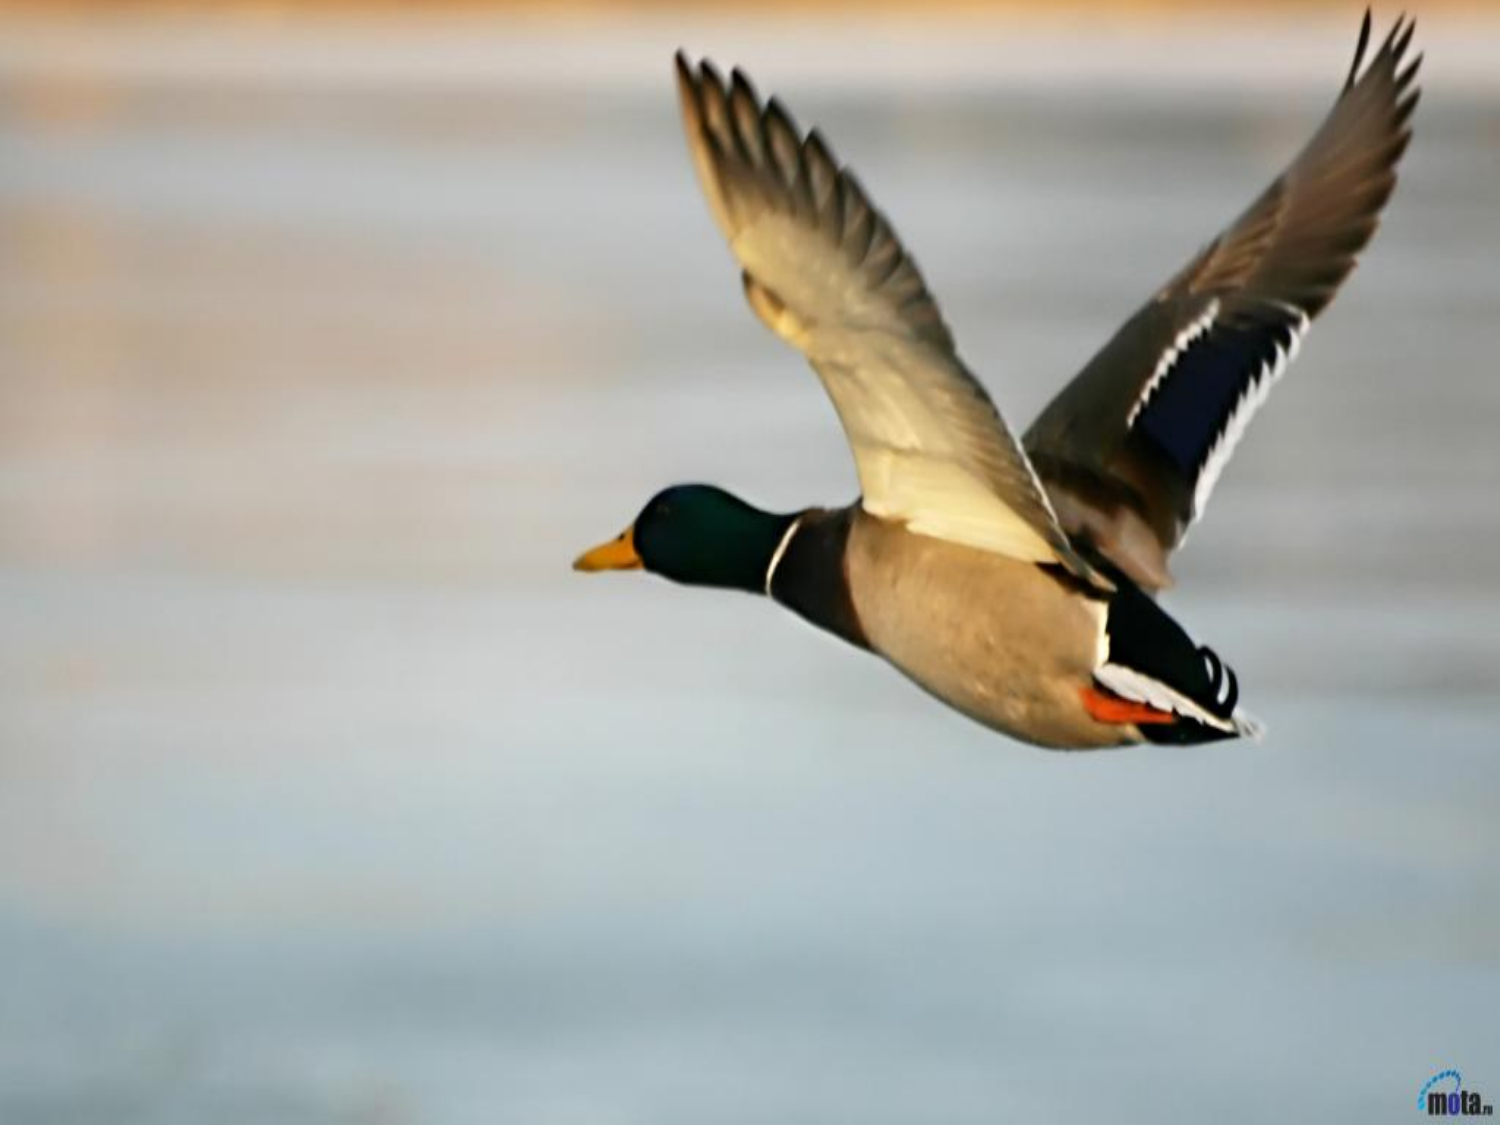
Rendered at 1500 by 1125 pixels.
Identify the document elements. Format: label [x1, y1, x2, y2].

list [0, 0, 1500, 1125]
